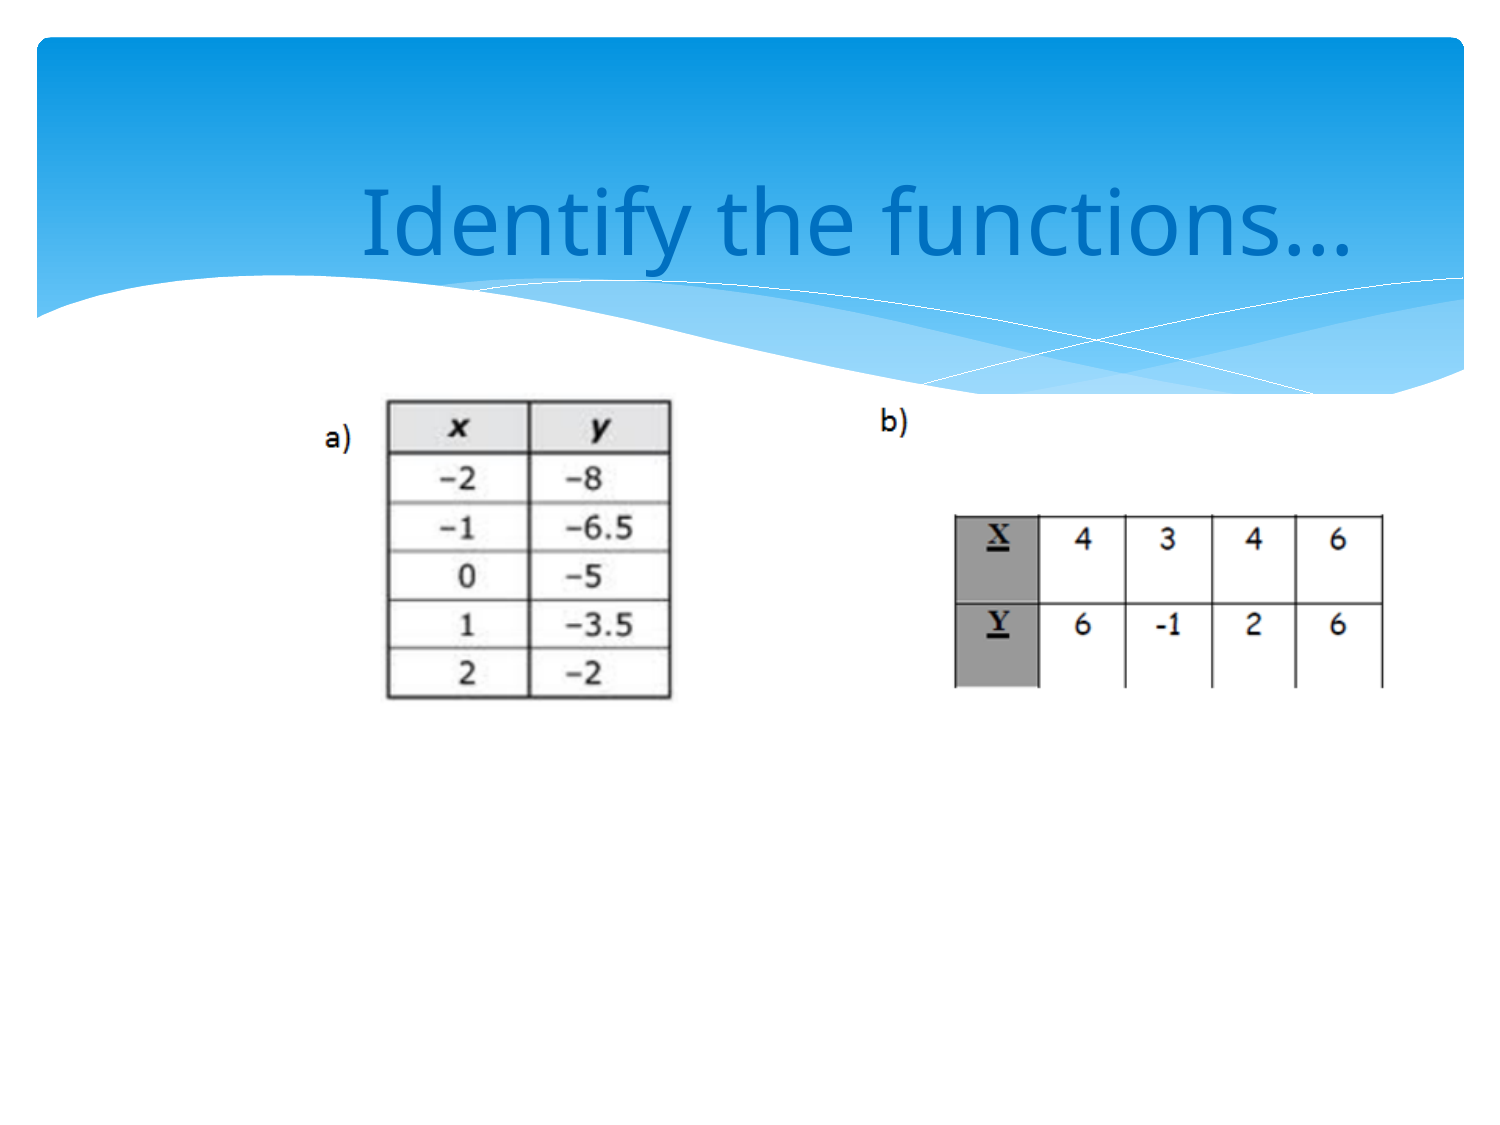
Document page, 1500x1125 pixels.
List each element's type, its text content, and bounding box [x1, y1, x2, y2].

title Identify the functions… [225, 125, 1494, 313]
picture [874, 394, 1393, 705]
picture [312, 374, 687, 724]
